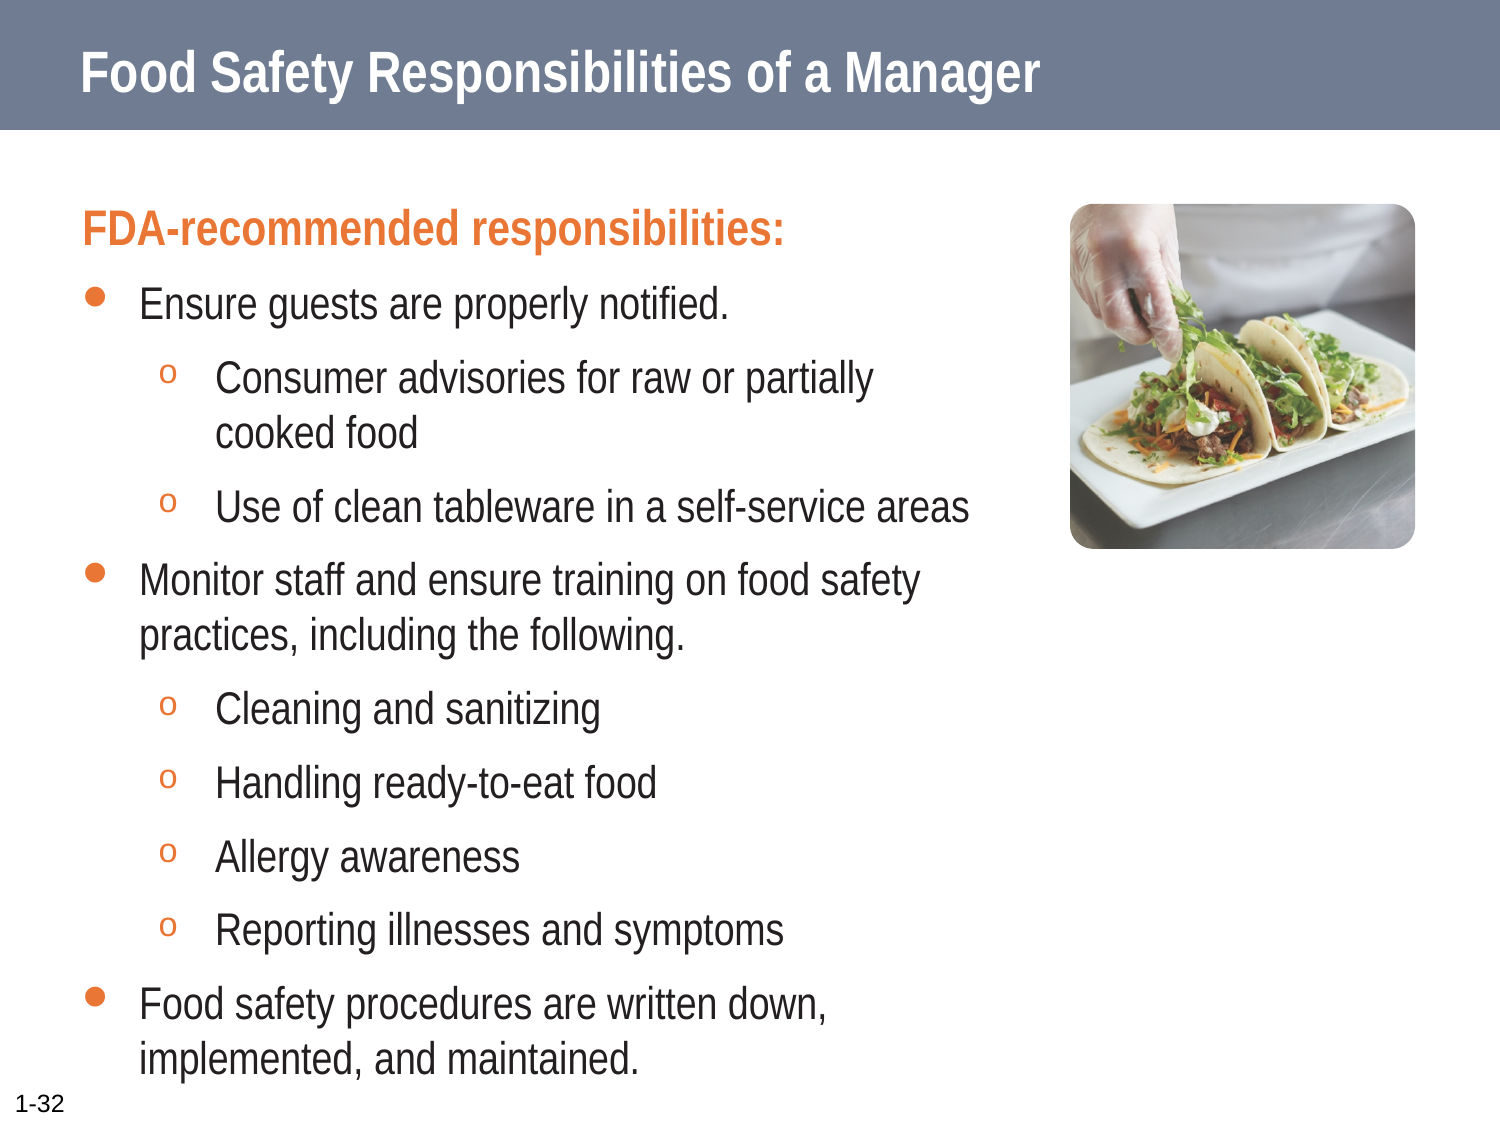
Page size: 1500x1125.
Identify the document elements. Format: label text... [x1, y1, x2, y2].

text_box 1-32 [0, 1080, 94, 1125]
list FDA-recommended responsibilities: Ensure guests are properly notified. Consumer advisories for raw or partially cooked food Use of clean tableware in a self-service areas Monitor staff and ensure training on food safety practices, including the following. Cleaning and sanitizing Handling ready-to-eat food Allergy awareness Reporting illnesses and symptoms Food safety procedures are written down, implemented, and maintained. [67, 187, 1013, 1005]
picture [1069, 203, 1416, 550]
title Food Safety Responsibilities of a Manager [65, 26, 1429, 112]
